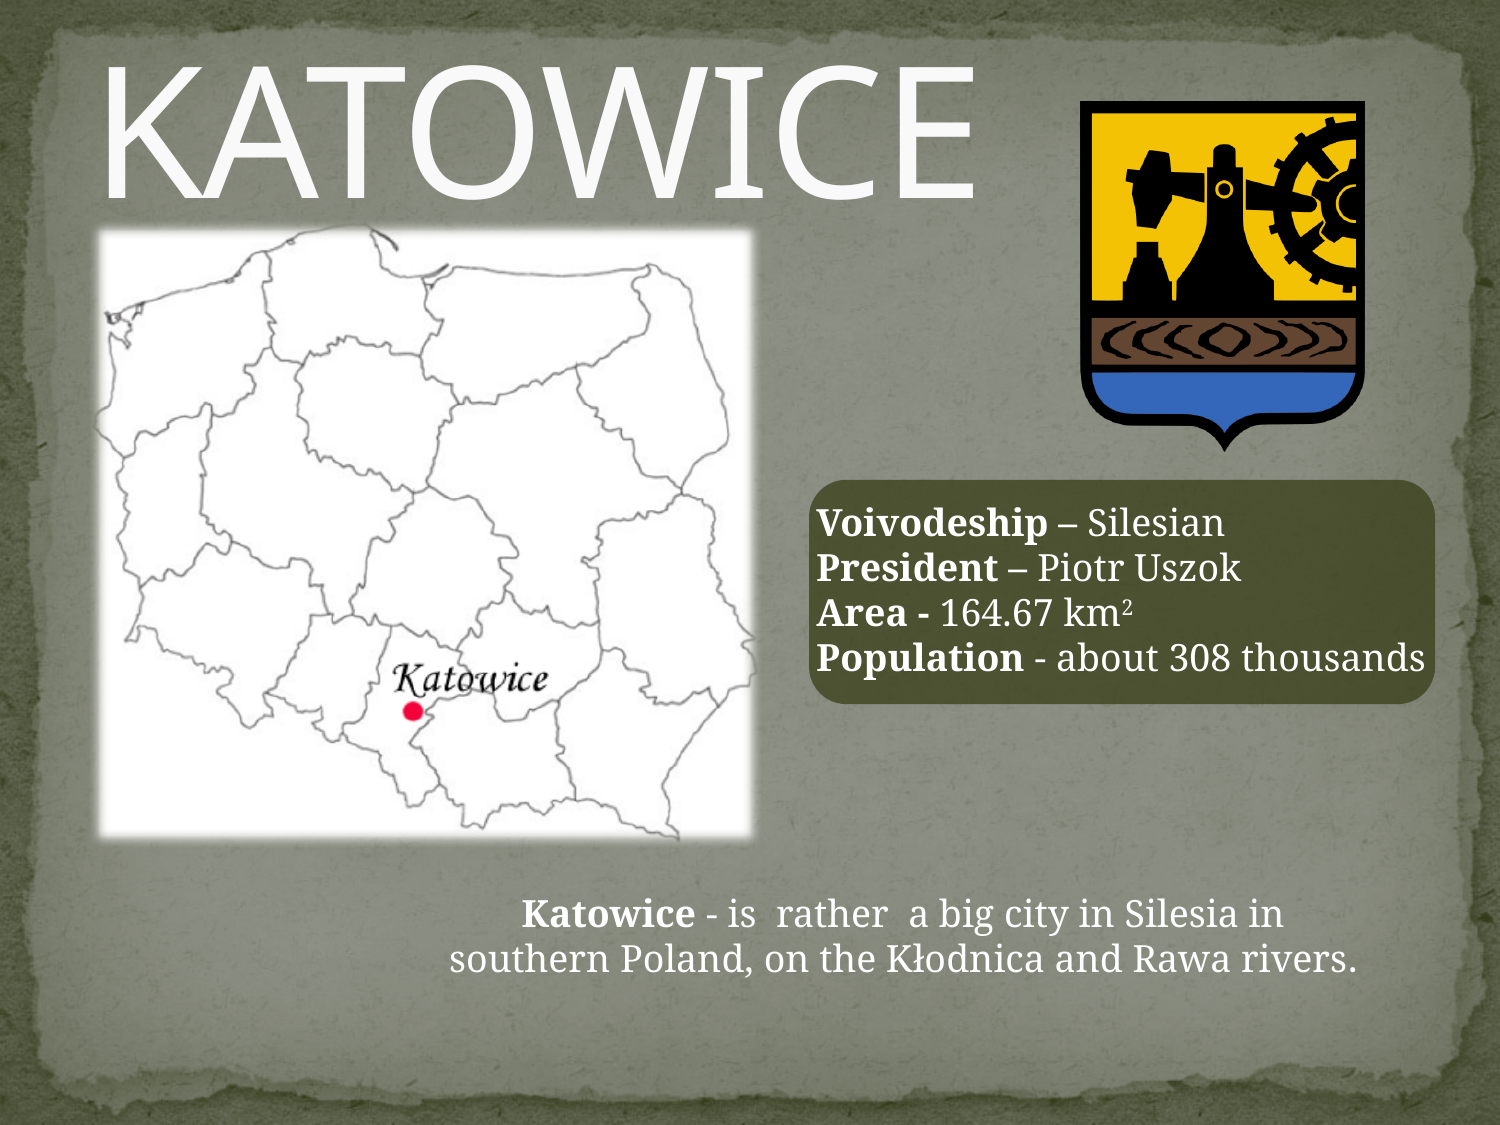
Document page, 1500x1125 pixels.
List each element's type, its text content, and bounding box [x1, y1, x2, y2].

picture [88, 219, 763, 848]
text_box Katowice - is rather a big city in Silesia in southern Poland, on the Kłodnica and Rawa rivers. [430, 882, 1376, 1078]
title KATOWICE [76, 42, 1427, 243]
text_box [817, 478, 1427, 491]
text_box Voivodeship – Silesian President – Piotr Uszok Area - 164.67 km2 Population - about 308 thousands [801, 491, 1442, 732]
picture [1080, 101, 1365, 452]
